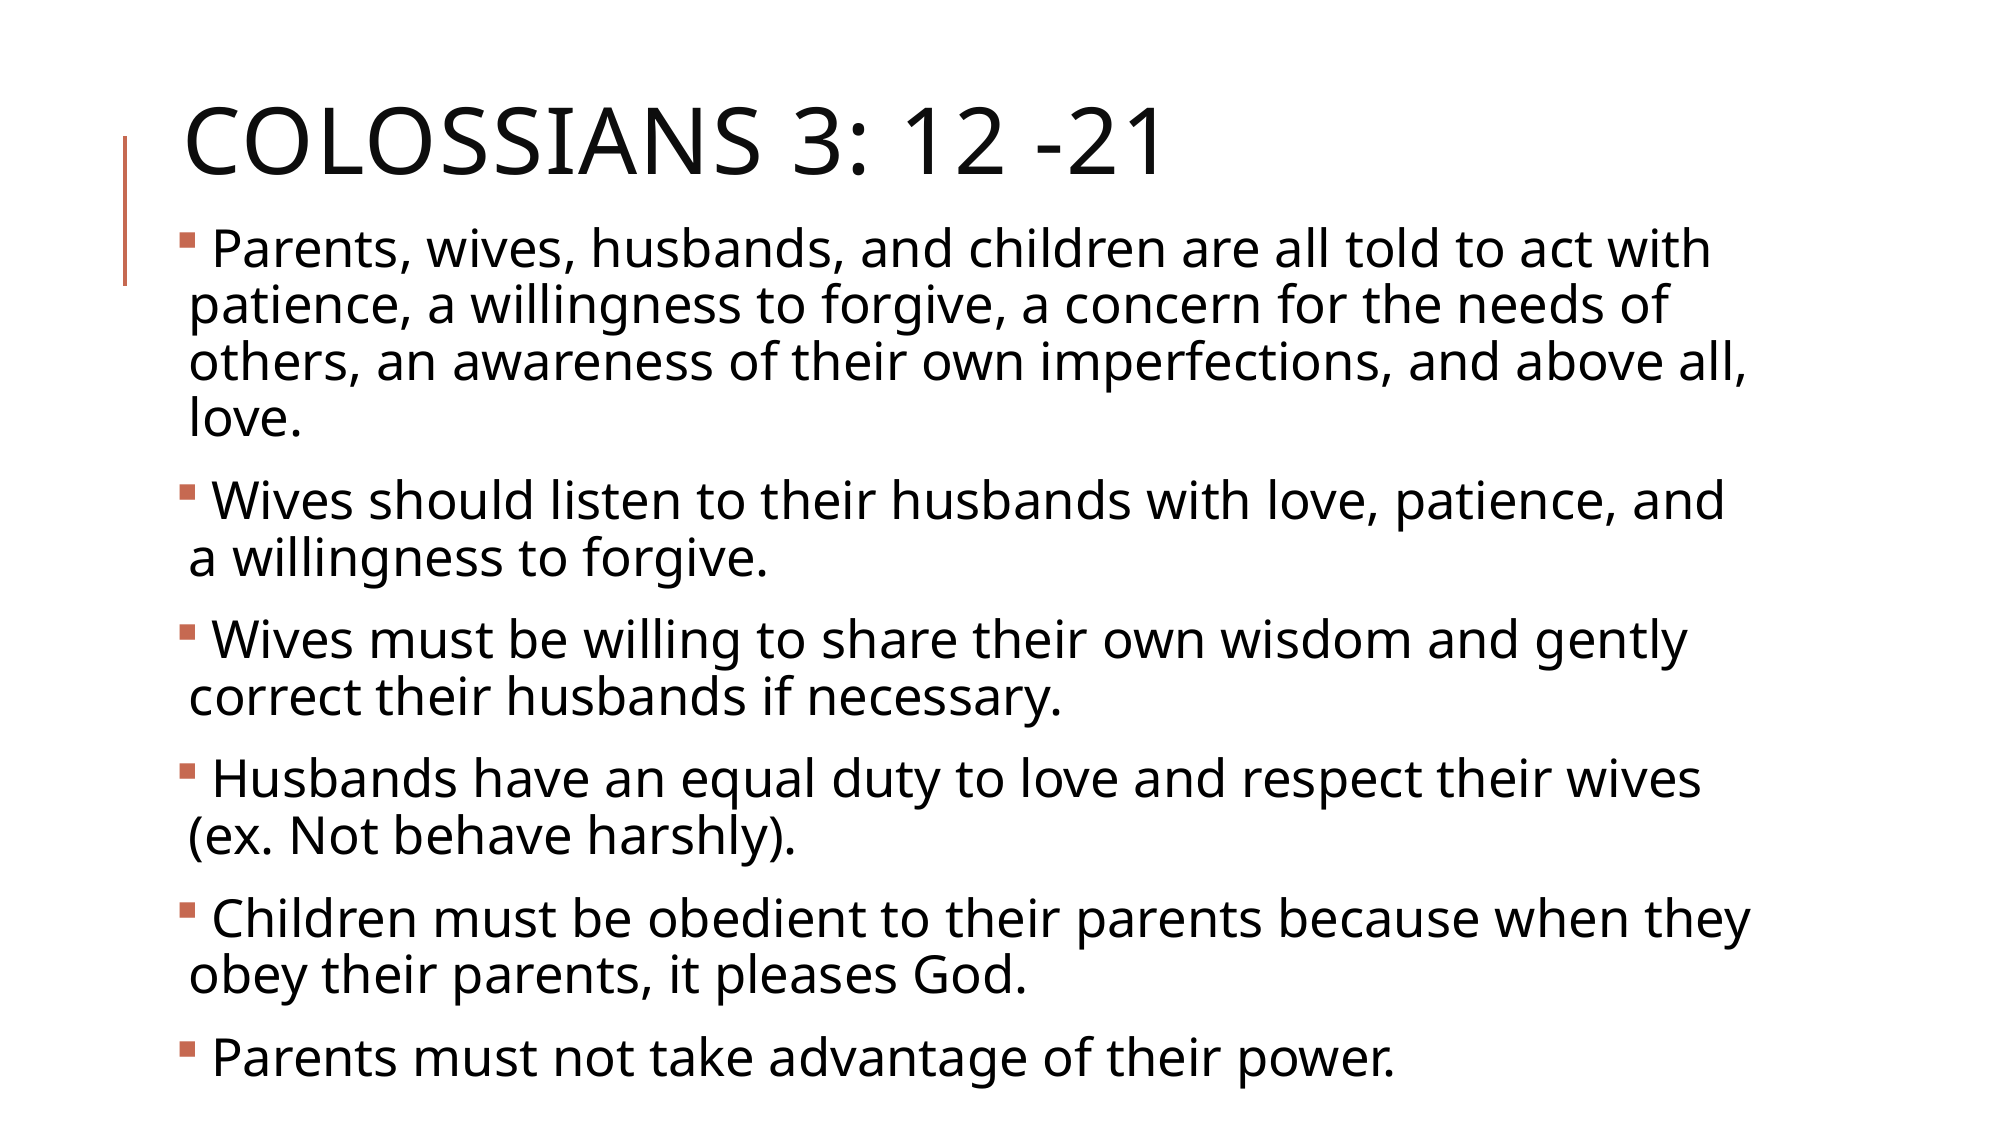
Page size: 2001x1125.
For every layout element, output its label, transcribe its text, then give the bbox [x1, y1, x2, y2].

list Parents, wives, husbands, and children are all told to act with patience, a willingness to forgive, a concern for the needs of others, an awareness of their own imperfections, and above all, love. Wives should listen to their husbands with love, patience, and a willingness to forgive. Wives must be willing to share their own wisdom and gently correct their husbands if necessary. Husbands have an equal duty to love and respect their wives (ex. Not behave harshly). Children must be obedient to their parents because when they obey their parents, it pleases God. Parents must not take advantage of their power. [168, 214, 1763, 1096]
title Colossians 3: 12 -21 [168, 96, 1763, 200]
